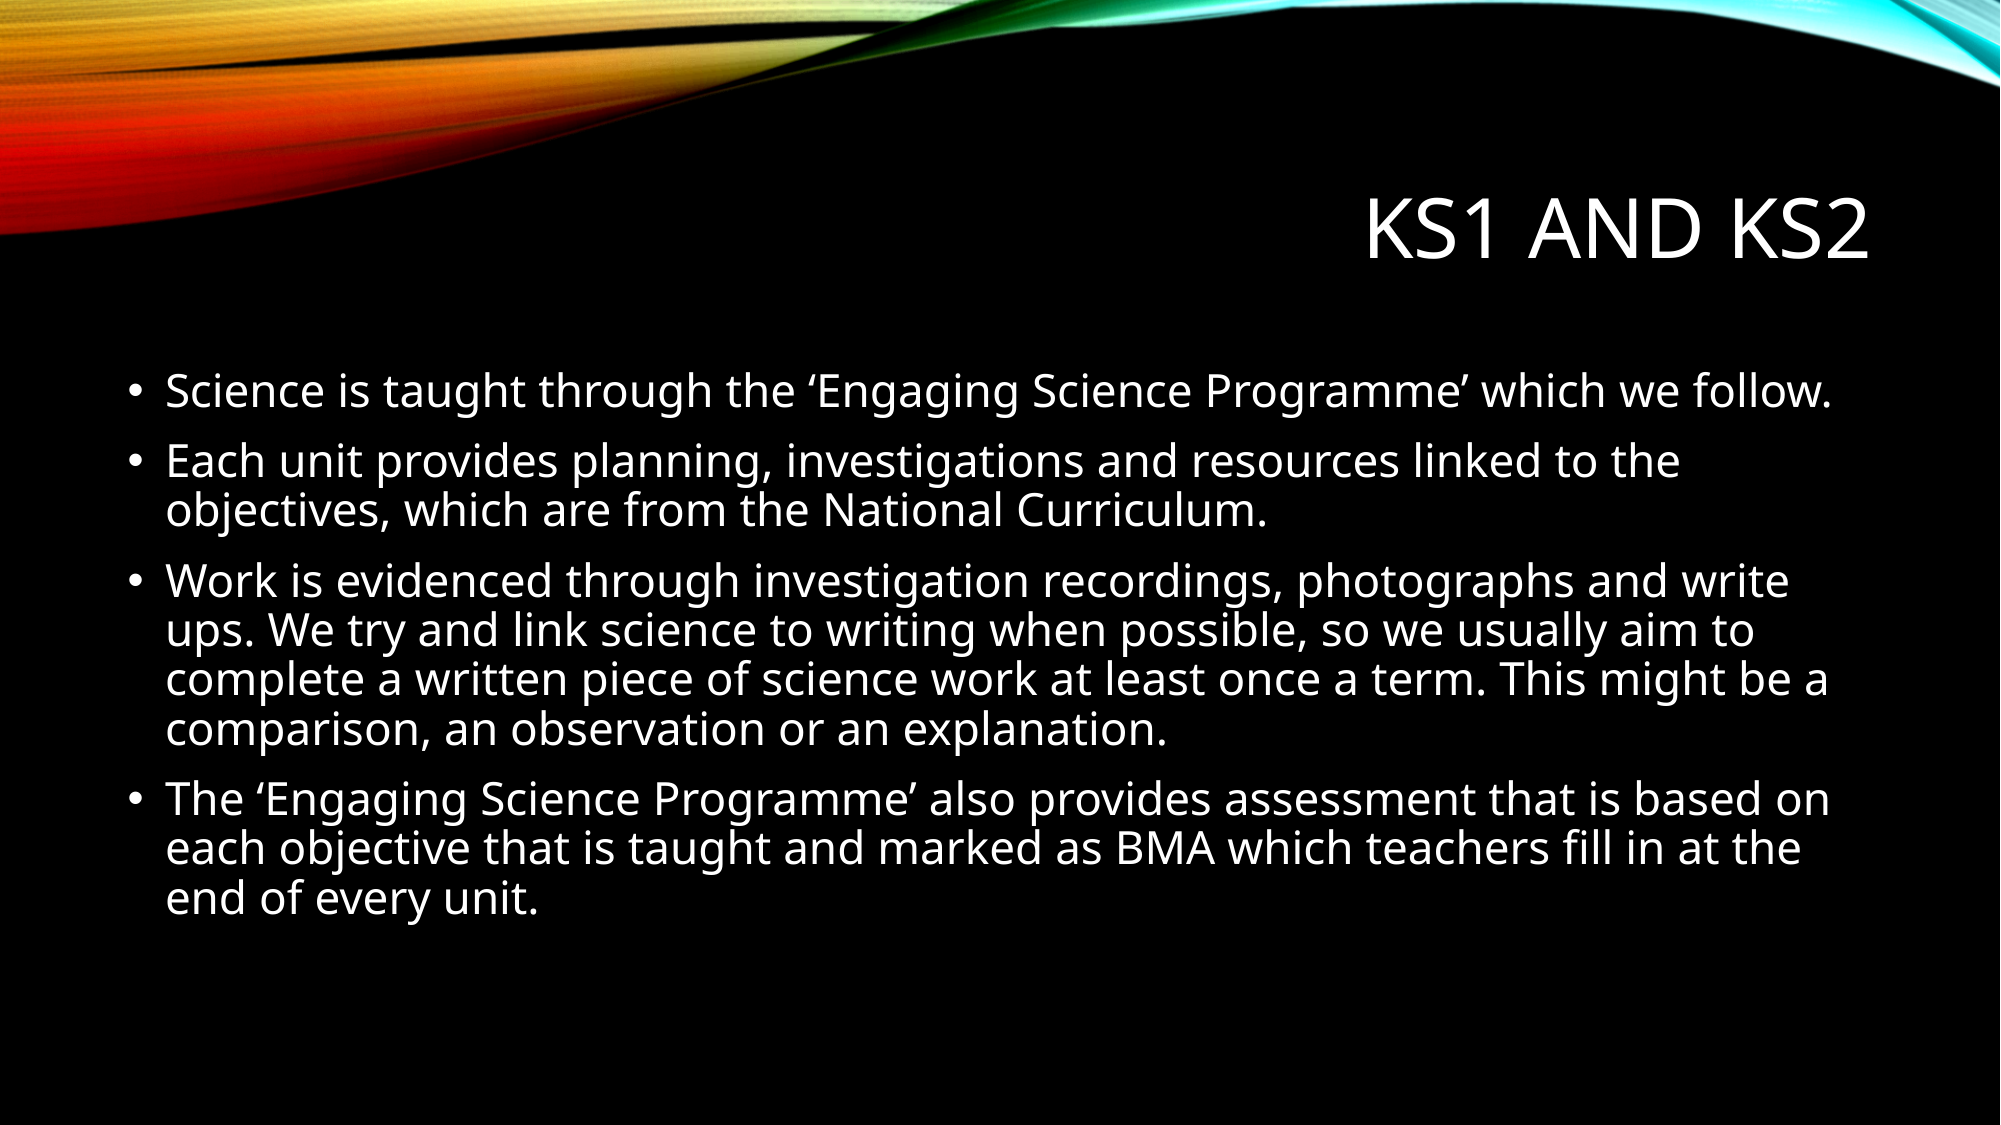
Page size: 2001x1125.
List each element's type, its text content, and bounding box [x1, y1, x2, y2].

list Science is taught through the ‘Engaging Science Programme’ which we follow. Each unit provides planning, investigations and resources linked to the objectives, which are from the National Curriculum. Work is evidenced through investigation recordings, photographs and write ups. We try and link science to writing when possible, so we usually aim to complete a written piece of science work at least once a term. This might be a comparison, an observation or an explanation. The ‘Engaging Science Programme’ also provides assessment that is based on each objective that is taught and marked as BMA which teachers fill in at the end of every unit. [112, 360, 1888, 1021]
picture [0, 0, 2000, 237]
title KS1 and KS2 [474, 125, 1888, 338]
